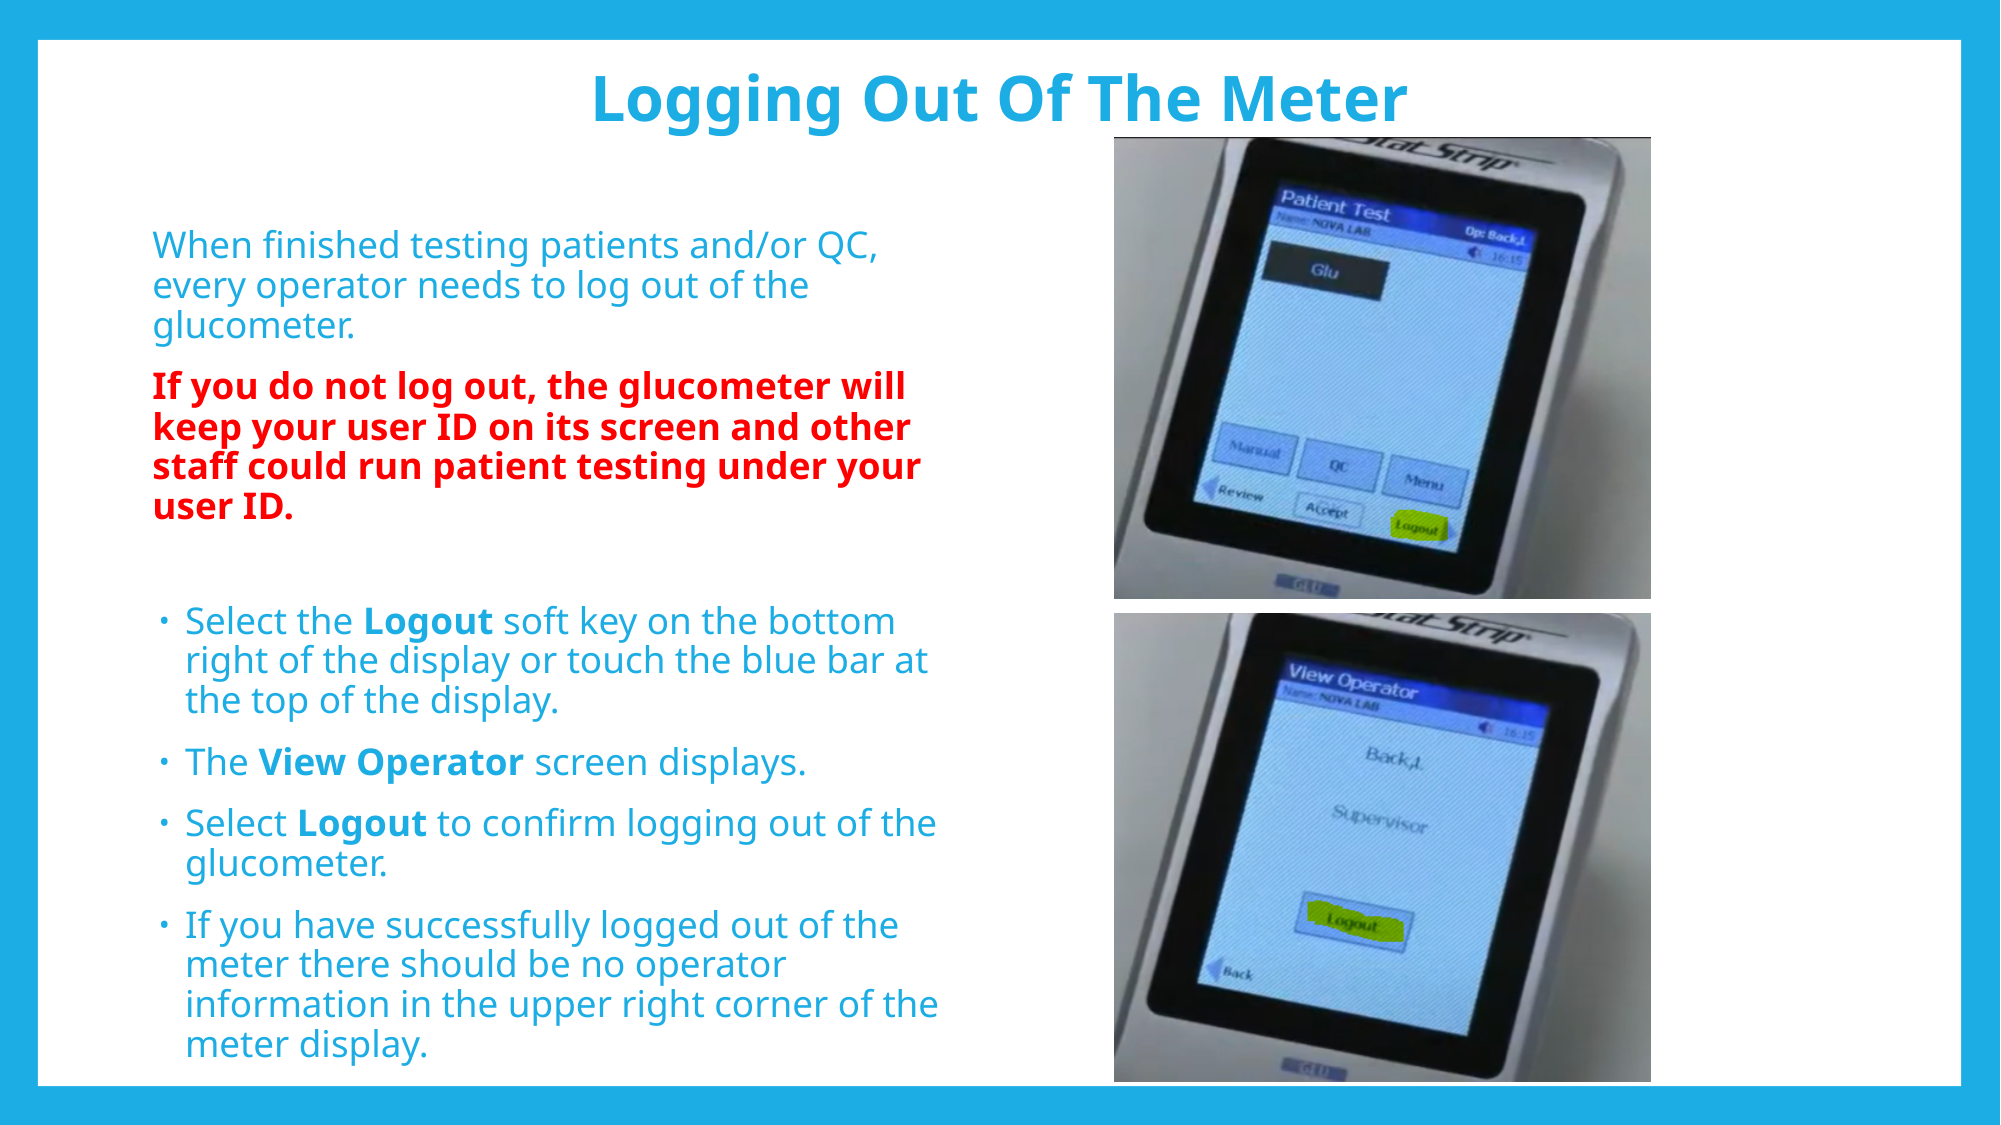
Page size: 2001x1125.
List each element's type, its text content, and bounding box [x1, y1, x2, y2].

list When finished testing patients and/or QC, every operator needs to log out of the glucometer. If you do not log out, the glucometer will keep your user ID on its screen and other staff could run patient testing under your user ID. Select the Logout soft key on the bottom right of the display or touch the blue bar at the top of the display. The View Operator screen displays. Select Logout to confirm logging out of the glucometer. If you have successfully logged out of the meter there should be no operator information in the upper right corner of the meter display. [137, 219, 988, 1082]
picture [1114, 613, 1651, 1082]
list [1114, 137, 1651, 600]
title Logging Out Of The Meter [137, 59, 1863, 144]
